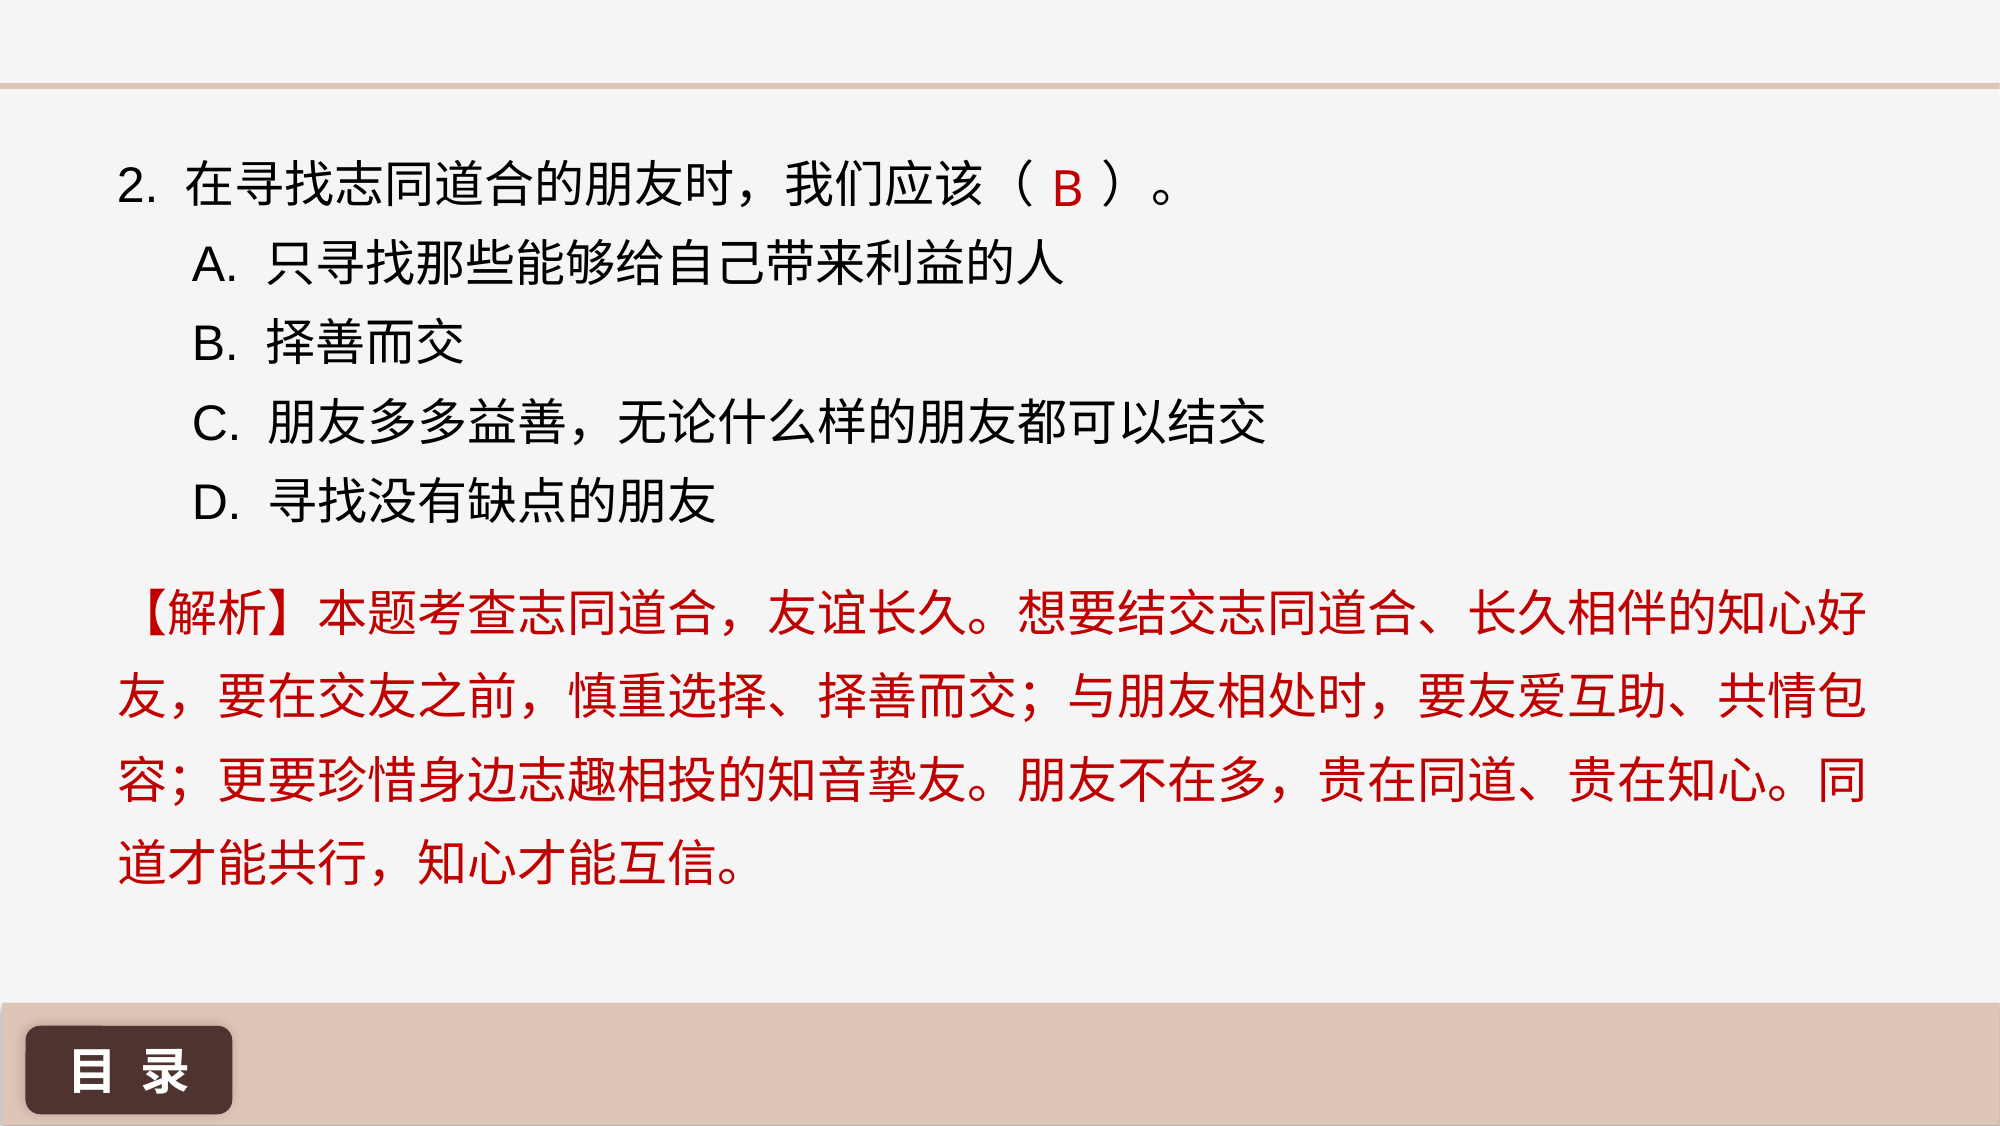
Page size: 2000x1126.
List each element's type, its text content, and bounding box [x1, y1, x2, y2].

text_box 【解析】本题考查志同道合，友谊长久。想要结交志同道合、长久相伴的知心好友，要在交友之前，慎重选择、择善而交；与朋友相处时，要友爱互助、共情包容；更要珍惜身边志趣相投的知音挚友。朋友不在多，贵在同道、贵在知心。同道才能共行，知心才能互信。 [102, 550, 1890, 940]
text_box 2. 在寻找志同道合的朋友时，我们应该（ ）。 A. 只寻找那些能够给自己带来利益的人 B. 择善而交 C. 朋友多多益善，无论什么样的朋友都可以结交 D. 寻找没有缺点的朋友 [102, 125, 1916, 537]
text_box B [985, 125, 1137, 229]
